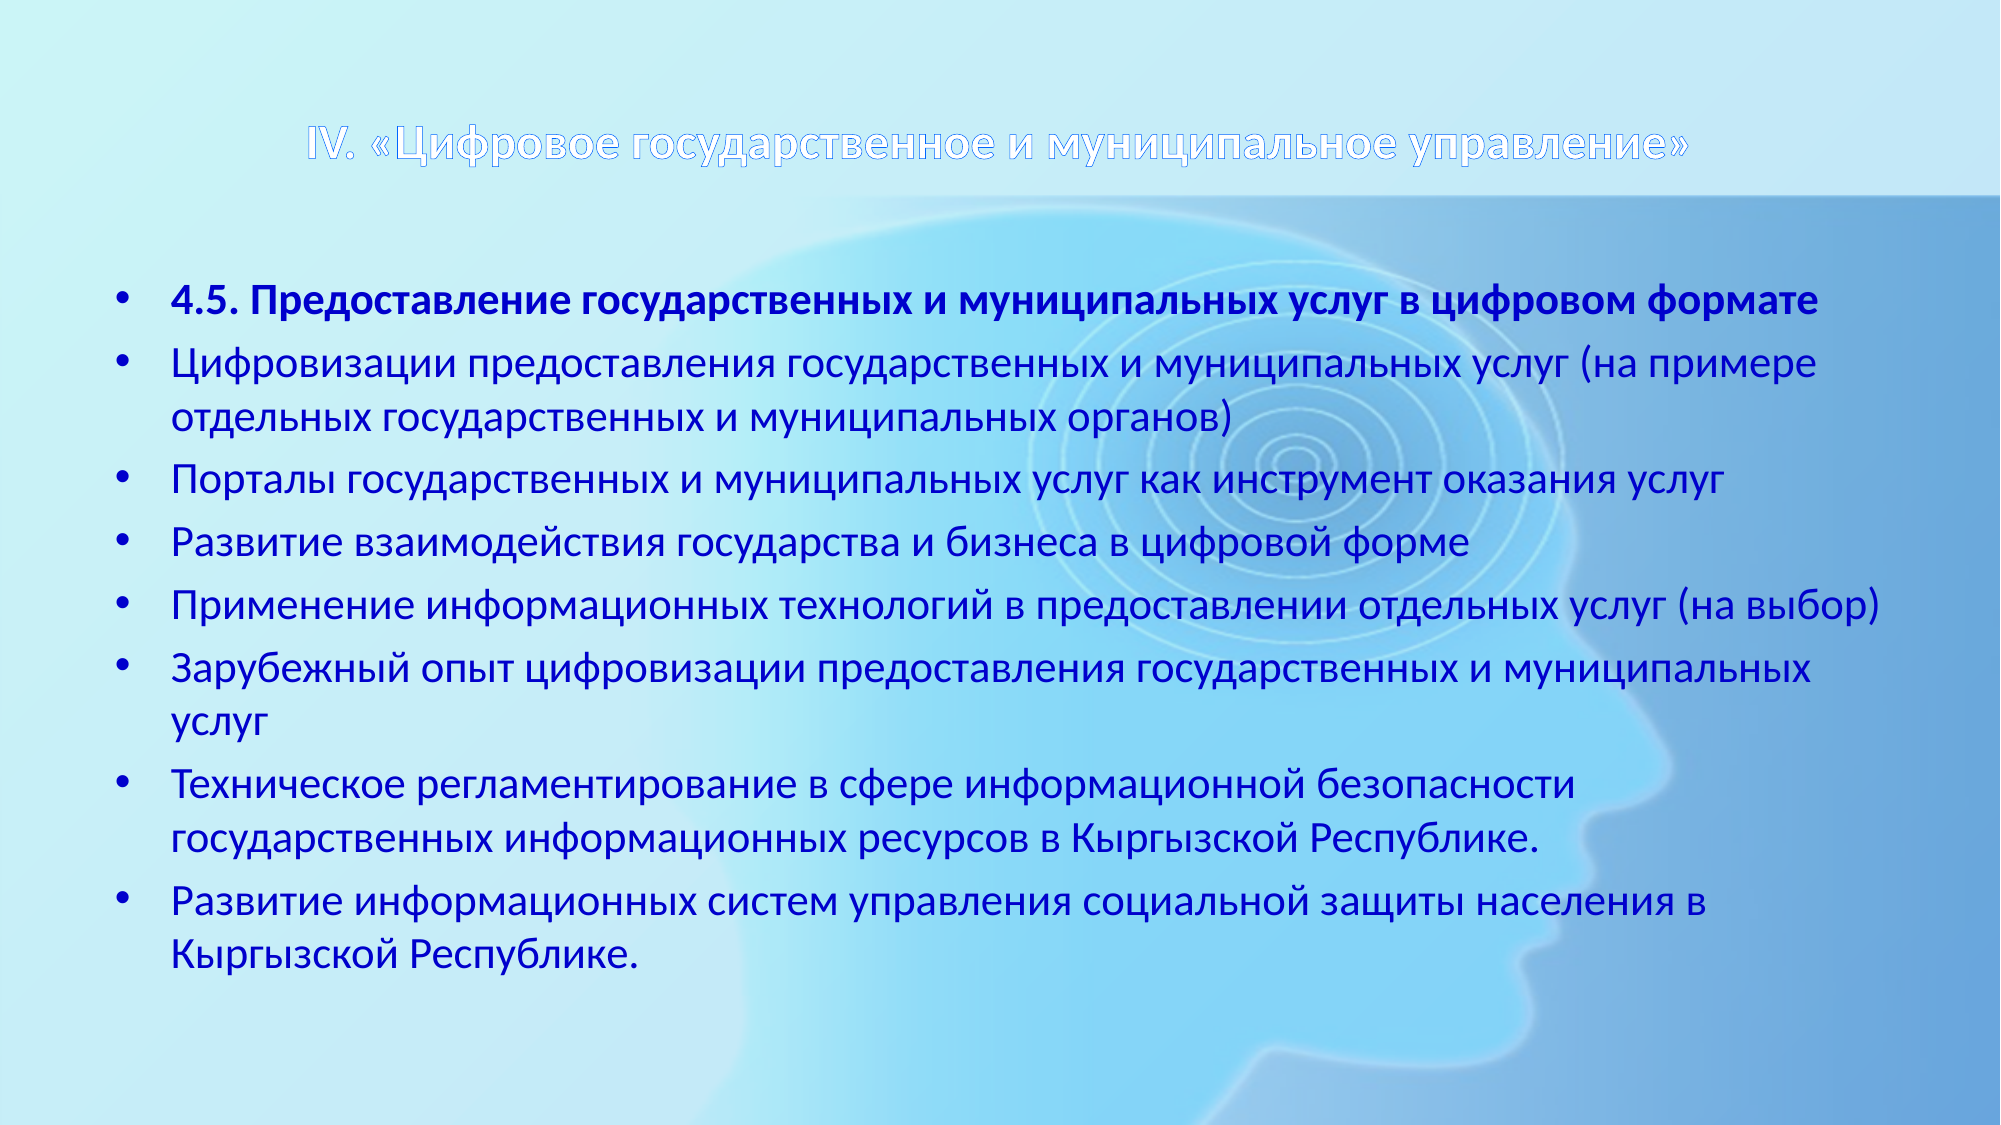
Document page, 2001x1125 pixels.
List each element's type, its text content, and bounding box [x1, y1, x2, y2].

picture [0, 0, 2000, 1125]
title IV. «Цифровое государственное и муниципальное управление» [99, 45, 1900, 233]
list 4.5. Предоставление государственных и муниципальных услуг в цифровом формате Цифровизации предоставления государственных и муниципальных услуг (на примере отдельных государственных и муниципальных органов) Порталы государственных и муниципальных услуг как инструмент оказания услуг Развитие взаимодействия государства и бизнеса в цифровой форме Применение информационных технологий в предоставлении отдельных услуг (на выбор) Зарубежный опыт цифровизации предоставления государственных и муниципальных услуг Техническое регламентирование в сфере информационной безопасности государственных информационных ресурсов в Кыргызской Республике. Развитие информационных систем управления социальной защиты населения в Кыргызской Республике. [99, 262, 1900, 1005]
